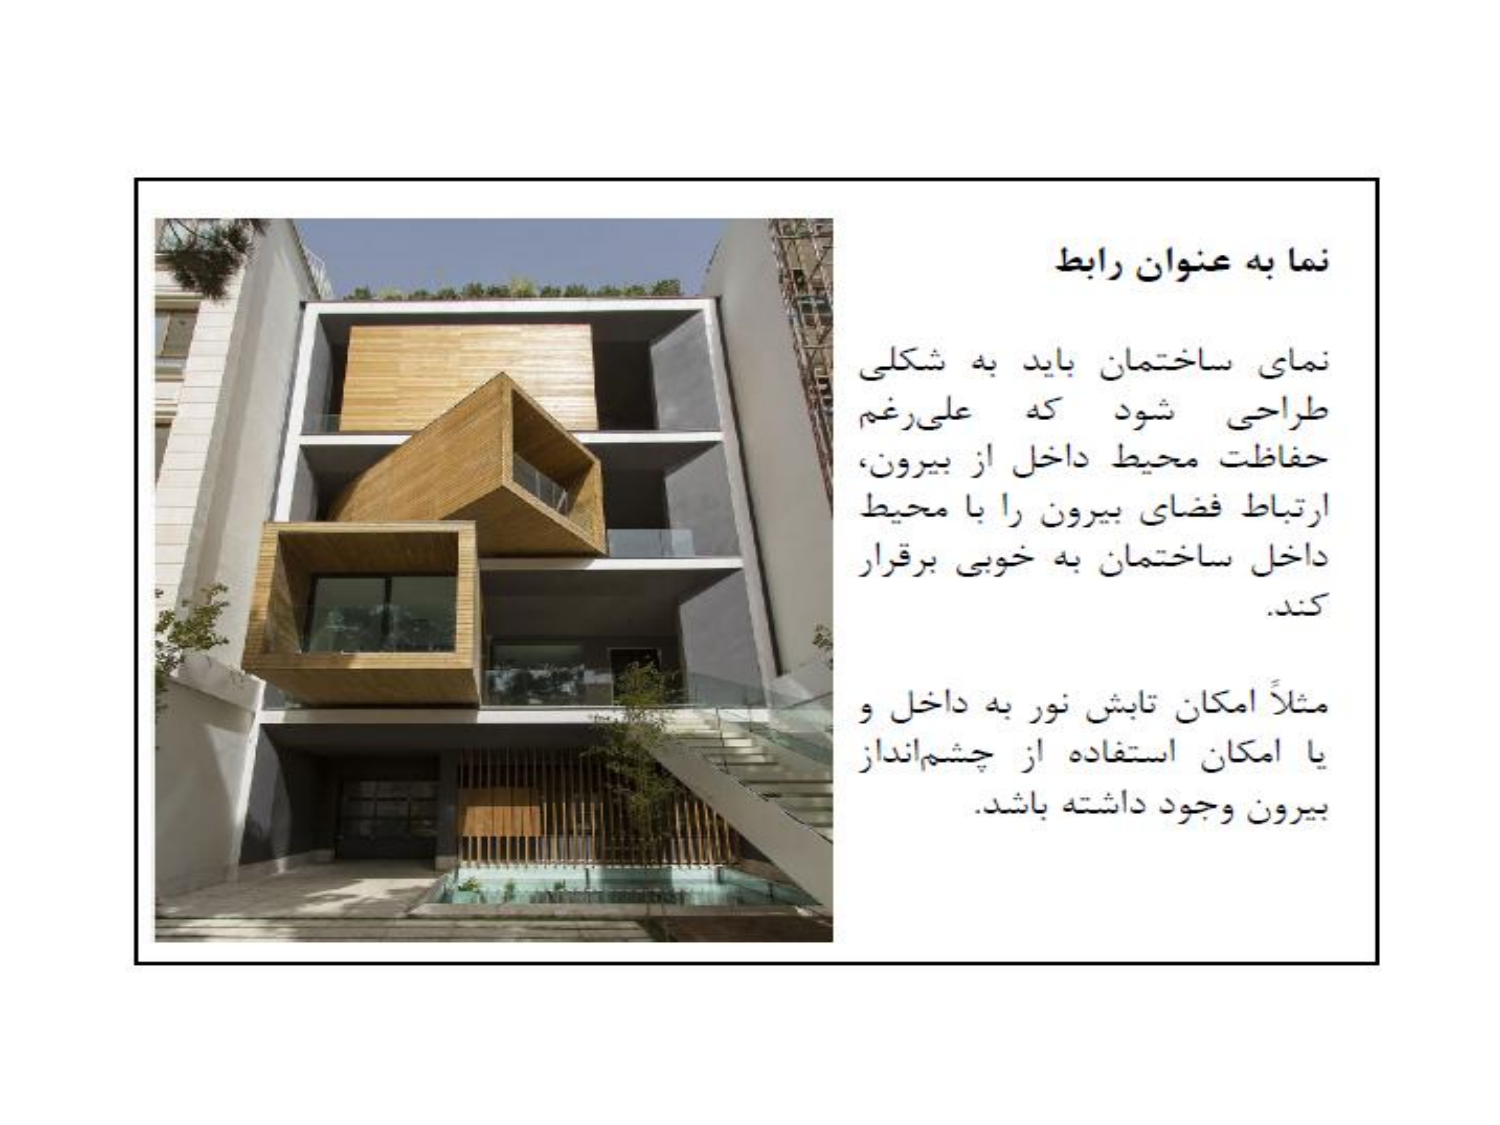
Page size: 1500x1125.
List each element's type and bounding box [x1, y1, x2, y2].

picture [76, 125, 1448, 1024]
